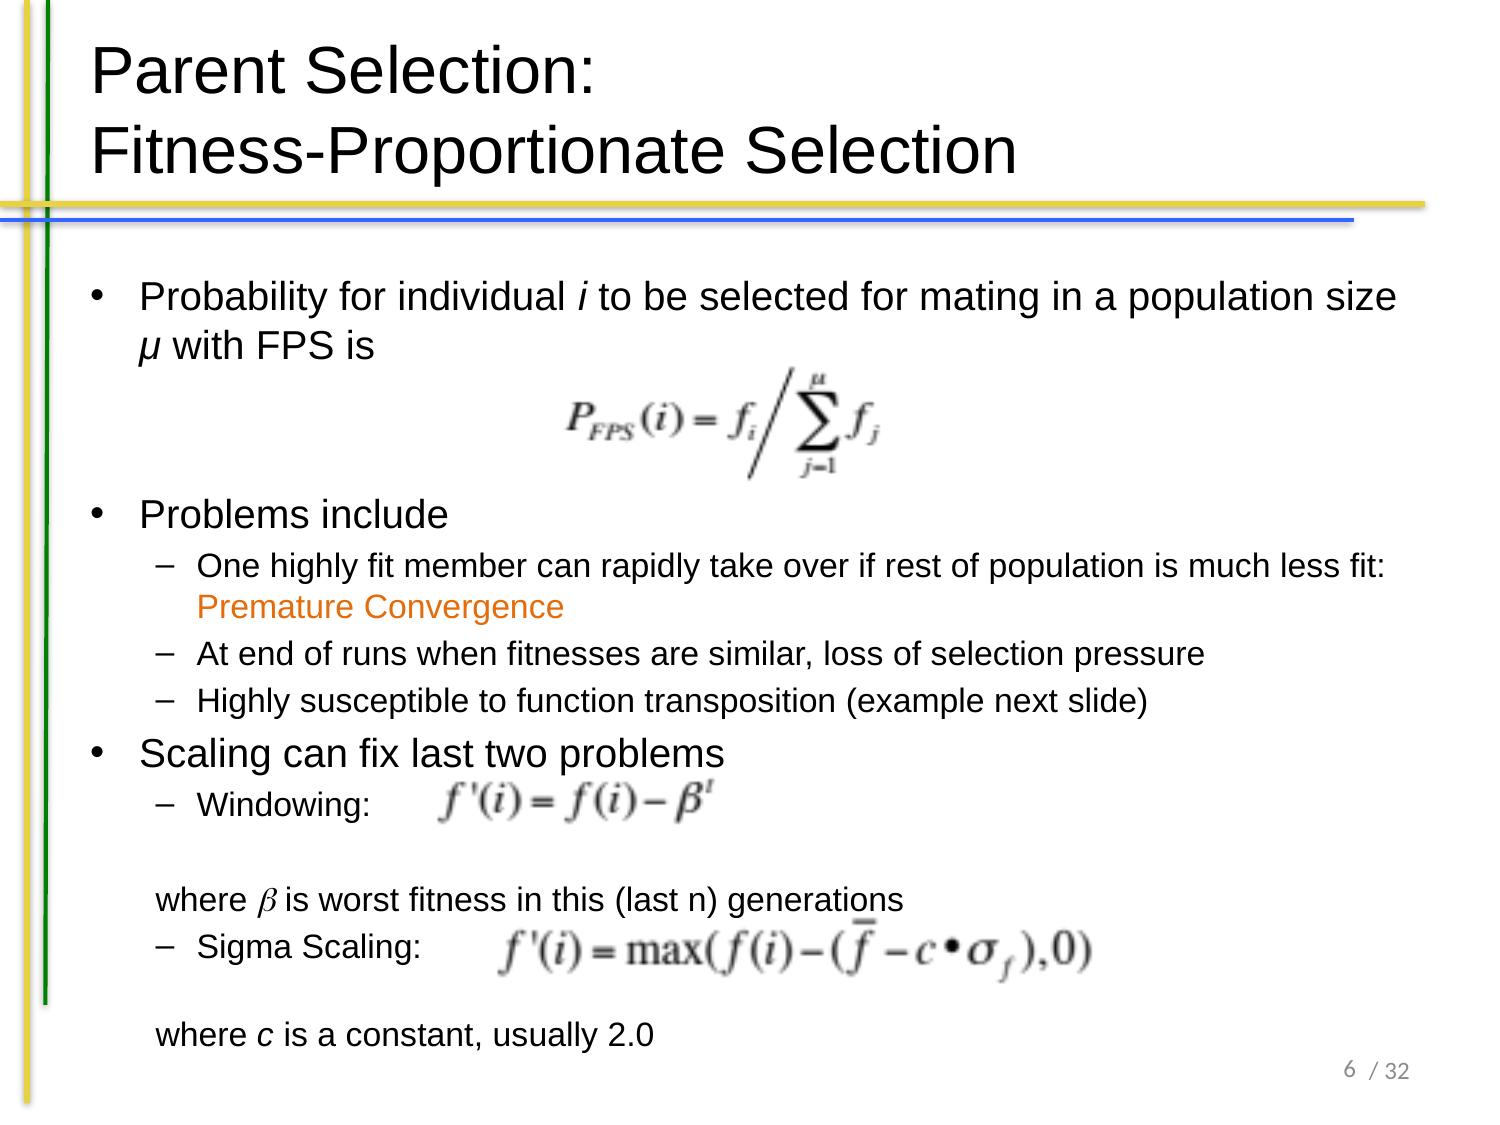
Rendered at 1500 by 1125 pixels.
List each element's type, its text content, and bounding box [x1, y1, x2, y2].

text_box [559, 360, 889, 484]
slide_number 6 [1222, 1026, 1377, 1109]
list Probability for individual i to be selected for mating in a population size μ with FPS is Problems include One highly fit member can rapidly take over if rest of population is much less fit: Premature Convergence At end of runs when fitnesses are similar, loss of selection pressure Highly susceptible to function transposition (example next slide) Scaling can fix last two problems Windowing: where  is worst fitness in this (last n) generations Sigma Scaling: where c is a constant, usually 2.0 [75, 262, 1425, 1061]
title Parent Selection: Fitness-Proportionate Selection [75, 12, 1425, 201]
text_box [433, 766, 719, 829]
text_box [493, 910, 1096, 987]
